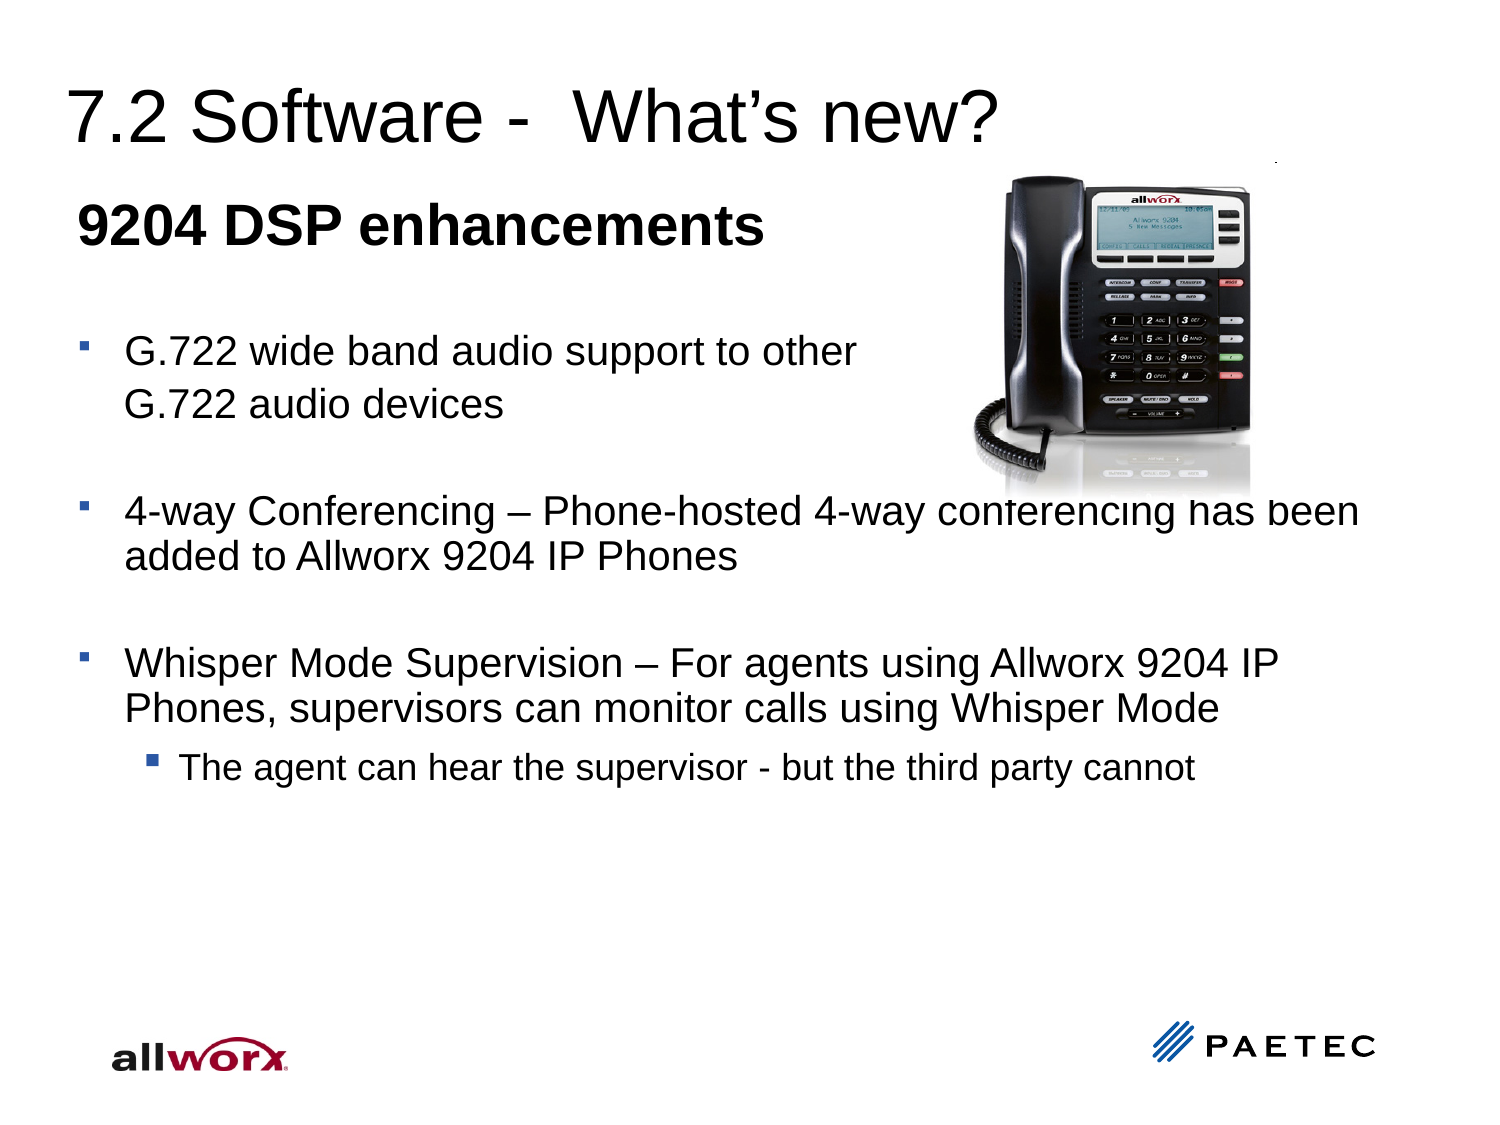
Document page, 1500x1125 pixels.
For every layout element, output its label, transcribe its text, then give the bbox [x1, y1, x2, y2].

picture [962, 162, 1278, 501]
list 9204 DSP enhancements G.722 wide band audio support to other G.722 audio devices 4-way Conferencing – Phone-hosted 4-way conferencing has been added to Allworx 9204 IP Phones Whisper Mode Supervision – For agents using Allworx 9204 IP Phones, supervisors can monitor calls using Whisper Mode The agent can hear the supervisor - but the third party cannot [62, 187, 1451, 863]
picture [112, 1037, 288, 1071]
title 7.2 Software - What’s new? [49, 37, 1338, 188]
